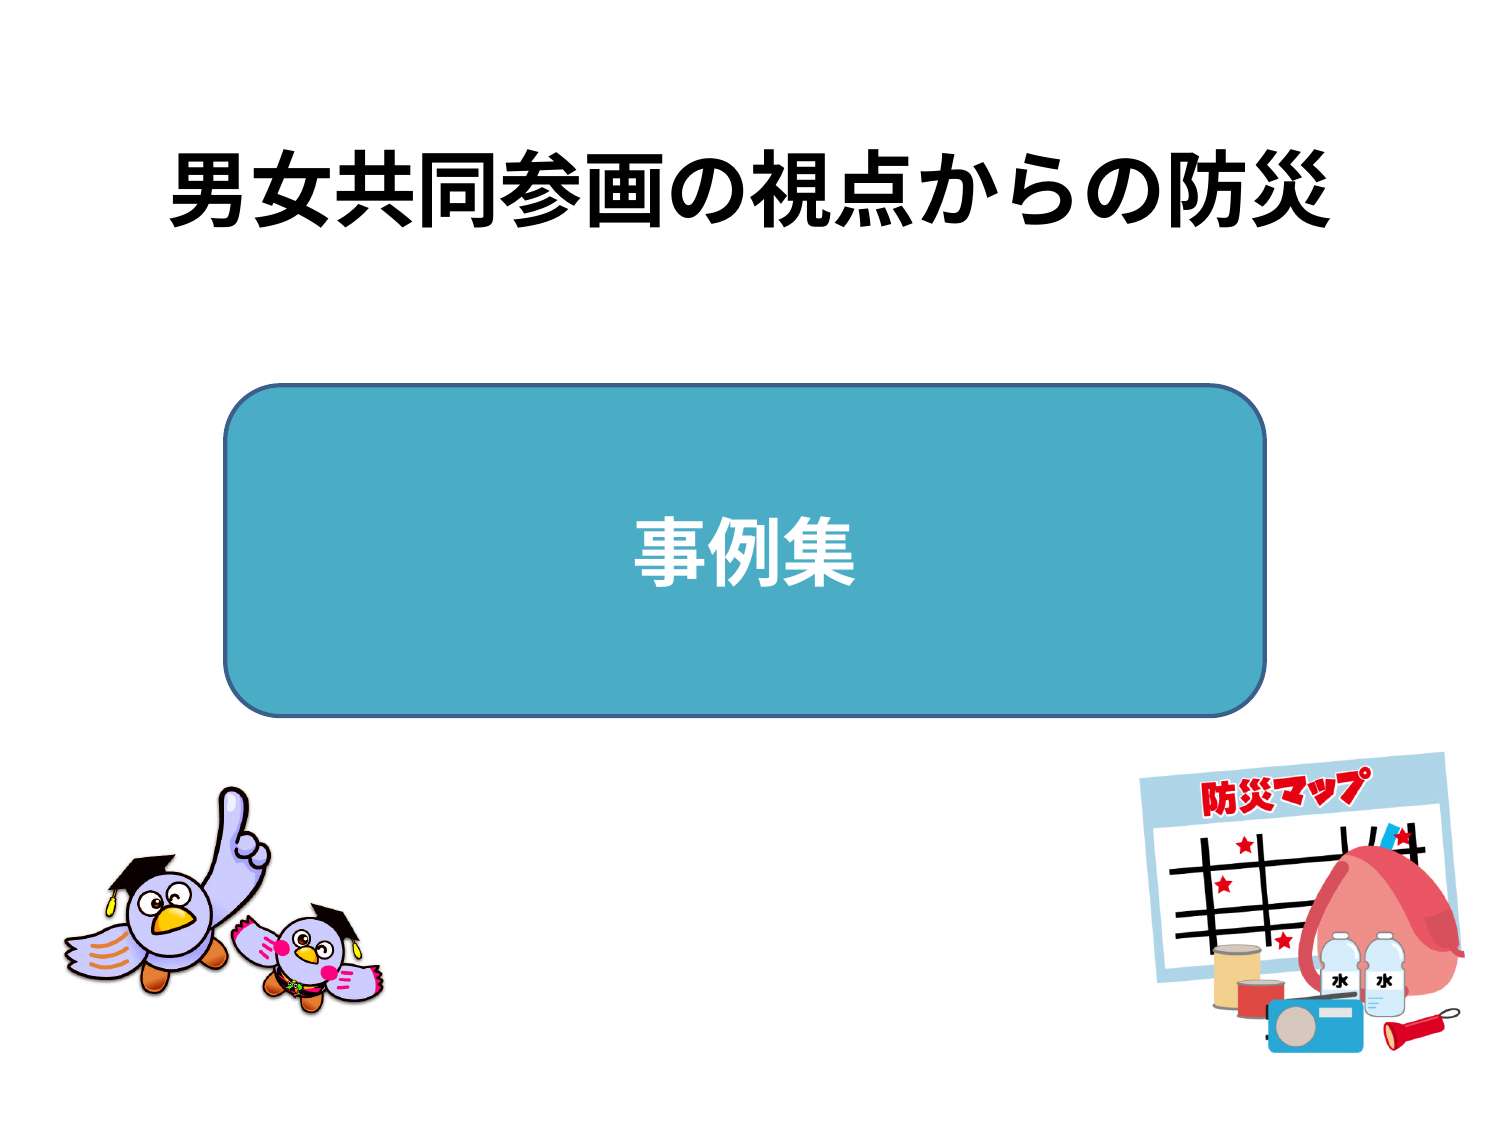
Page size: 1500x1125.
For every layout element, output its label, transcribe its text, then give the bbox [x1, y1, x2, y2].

picture [59, 783, 392, 1021]
text_box 男女共同参画の視点からの防災 [74, 100, 1425, 288]
picture [1139, 751, 1465, 1053]
text_box 事例集 [223, 383, 1267, 719]
